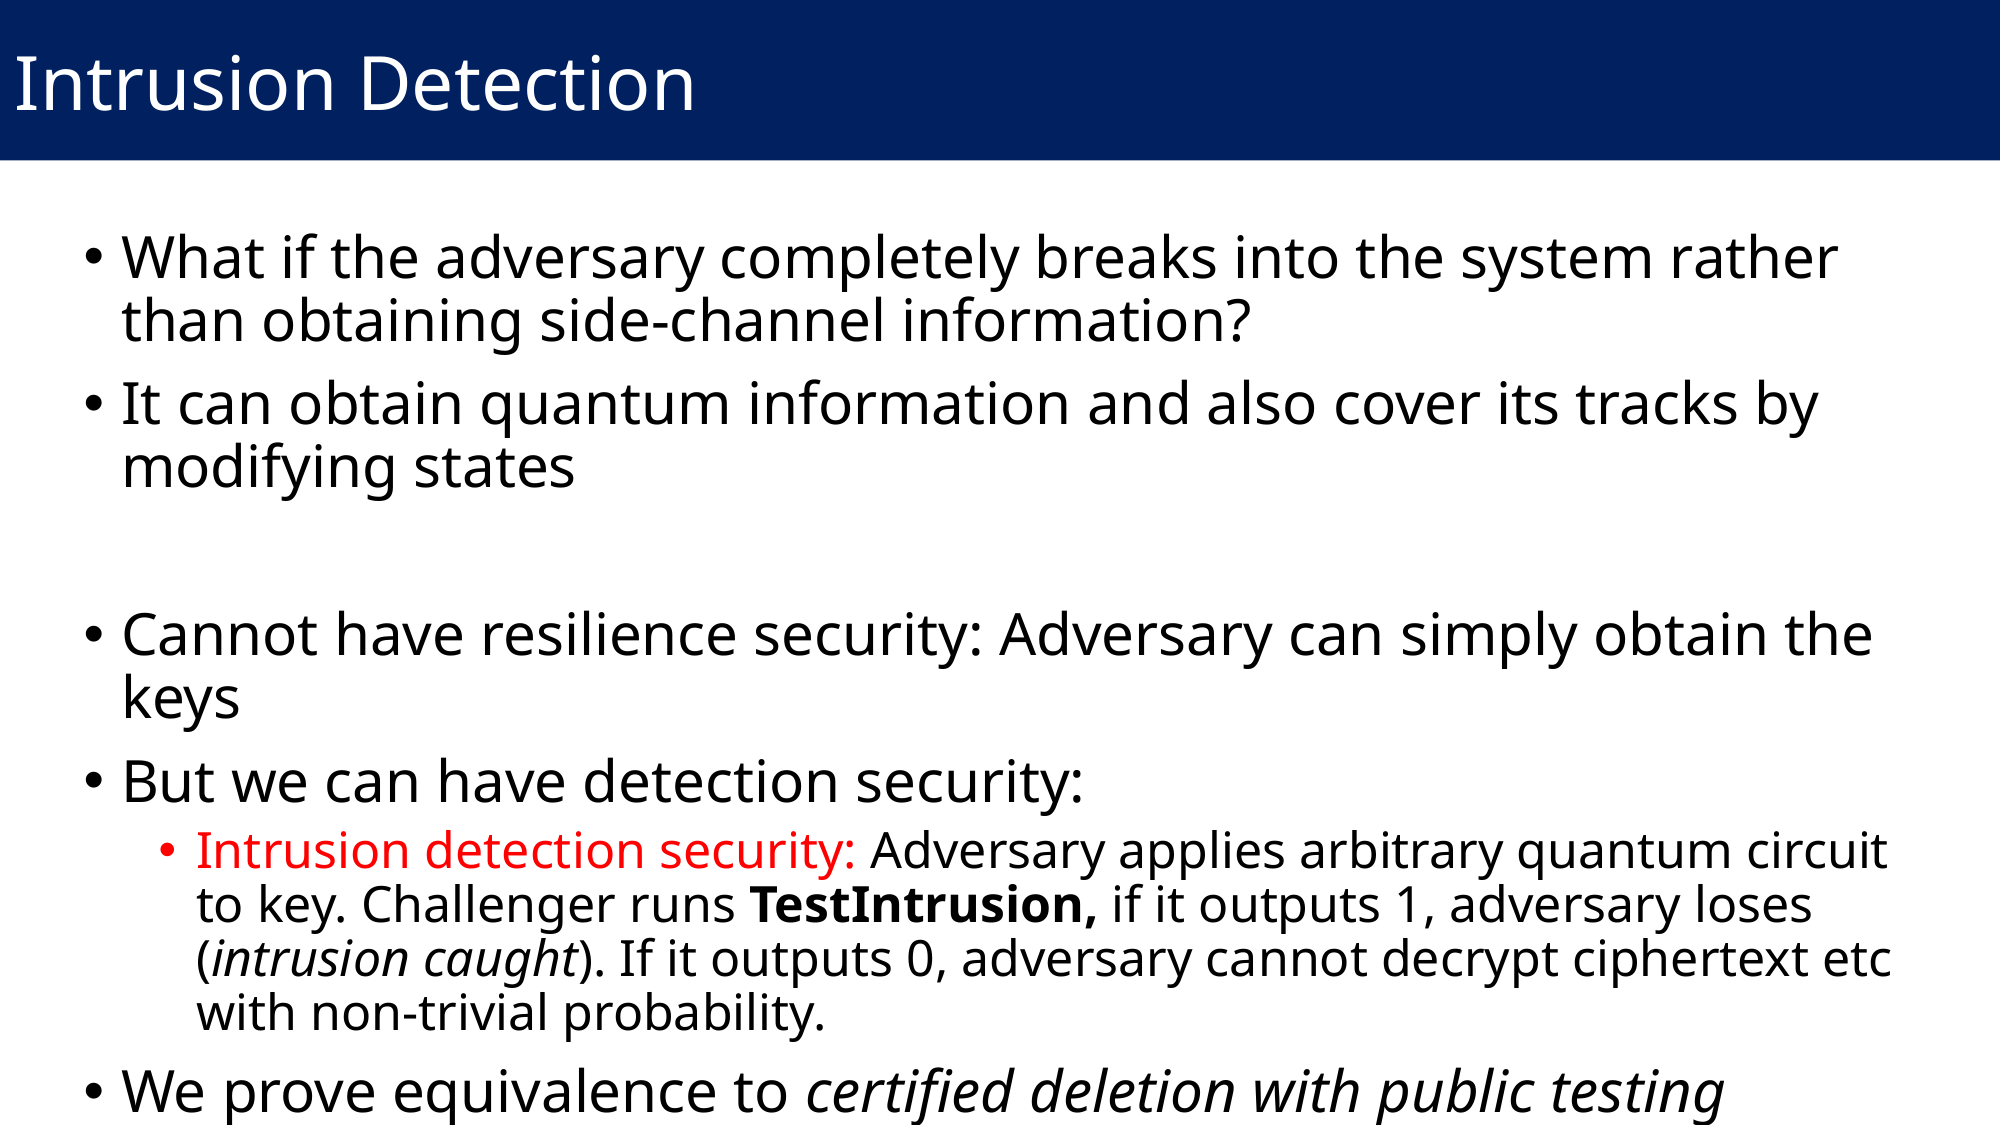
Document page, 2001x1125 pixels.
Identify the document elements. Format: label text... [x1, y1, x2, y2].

list What if the adversary completely breaks into the system rather than obtaining side-channel information? It can obtain quantum information and also cover its tracks by modifying states Cannot have resilience security: Adversary can simply obtain the keys But we can have detection security: Intrusion detection security: Adversary applies arbitrary quantum circuit to key. Challenger runs TestIntrusion, if it outputs 1, adversary loses (intrusion caught). If it outputs 0, adversary cannot decrypt ciphertext etc with non-trivial probability. We prove equivalence to certified deletion with public testing [68, 220, 1926, 1085]
text_box Intrusion Detection [0, 0, 2000, 161]
